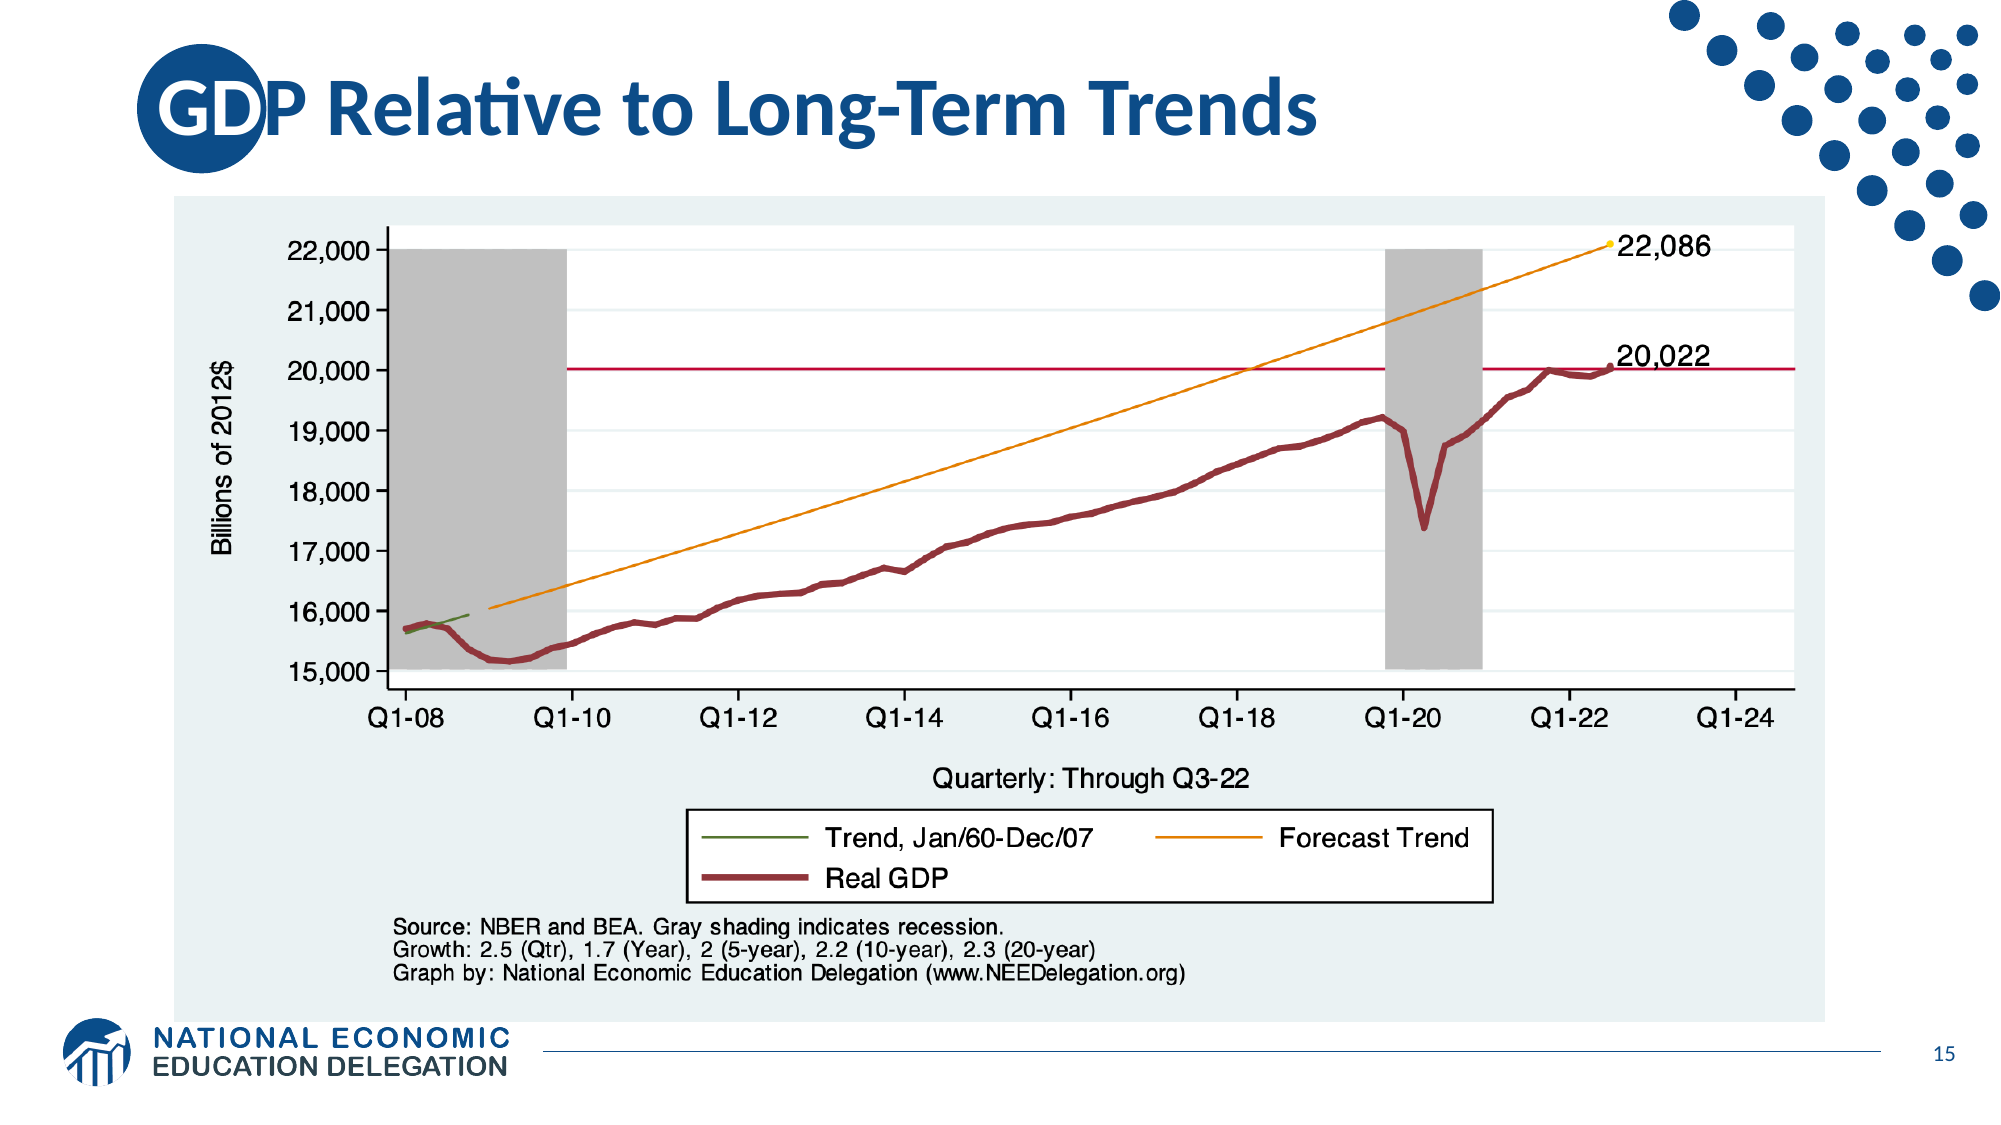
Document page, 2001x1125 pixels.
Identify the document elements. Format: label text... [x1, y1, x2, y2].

title GDP Relative to Long-Term Trends [142, 0, 1868, 218]
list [174, 196, 1825, 1022]
slide_number 15 [1521, 1022, 1972, 1082]
picture [55, 1013, 520, 1091]
